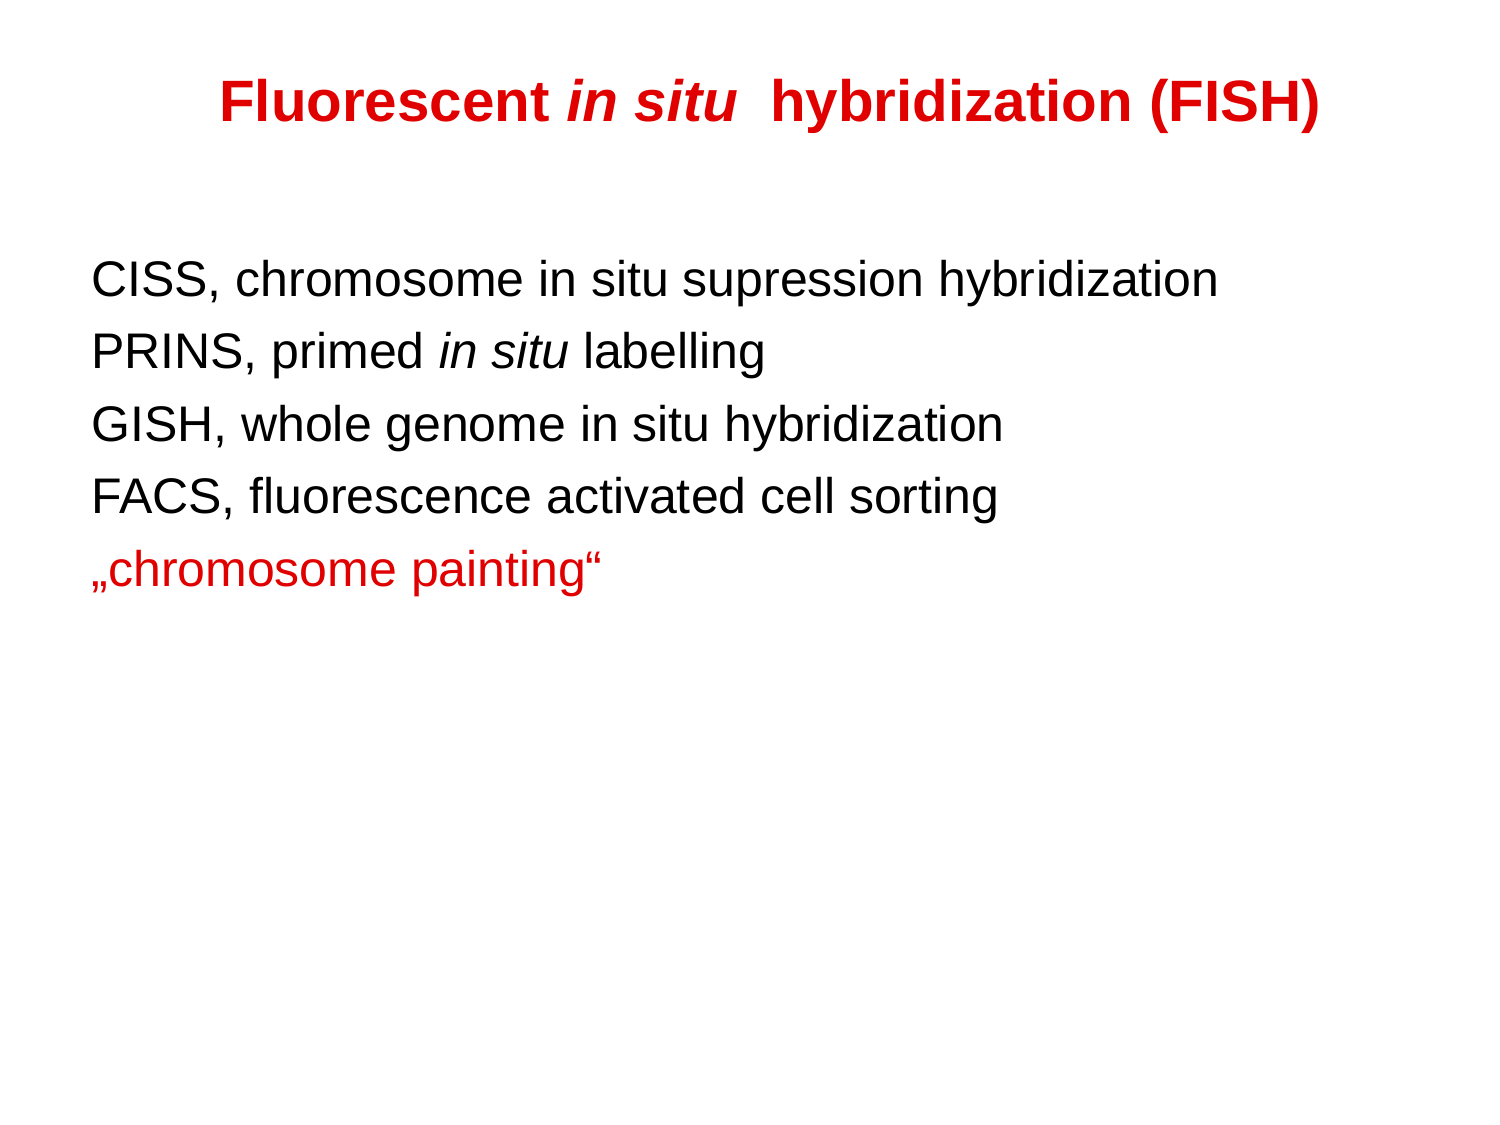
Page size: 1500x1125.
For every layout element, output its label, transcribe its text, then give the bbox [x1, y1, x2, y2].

text_box CISS, chromosome in situ supression hybridization PRINS, primed in situ labelling GISH, whole genome in situ hybridization FACS, fluorescence activated cell sorting „chromosome painting“ [76, 238, 1442, 604]
text_box Fluorescent in situ hybridization (FISH) [204, 55, 1336, 141]
